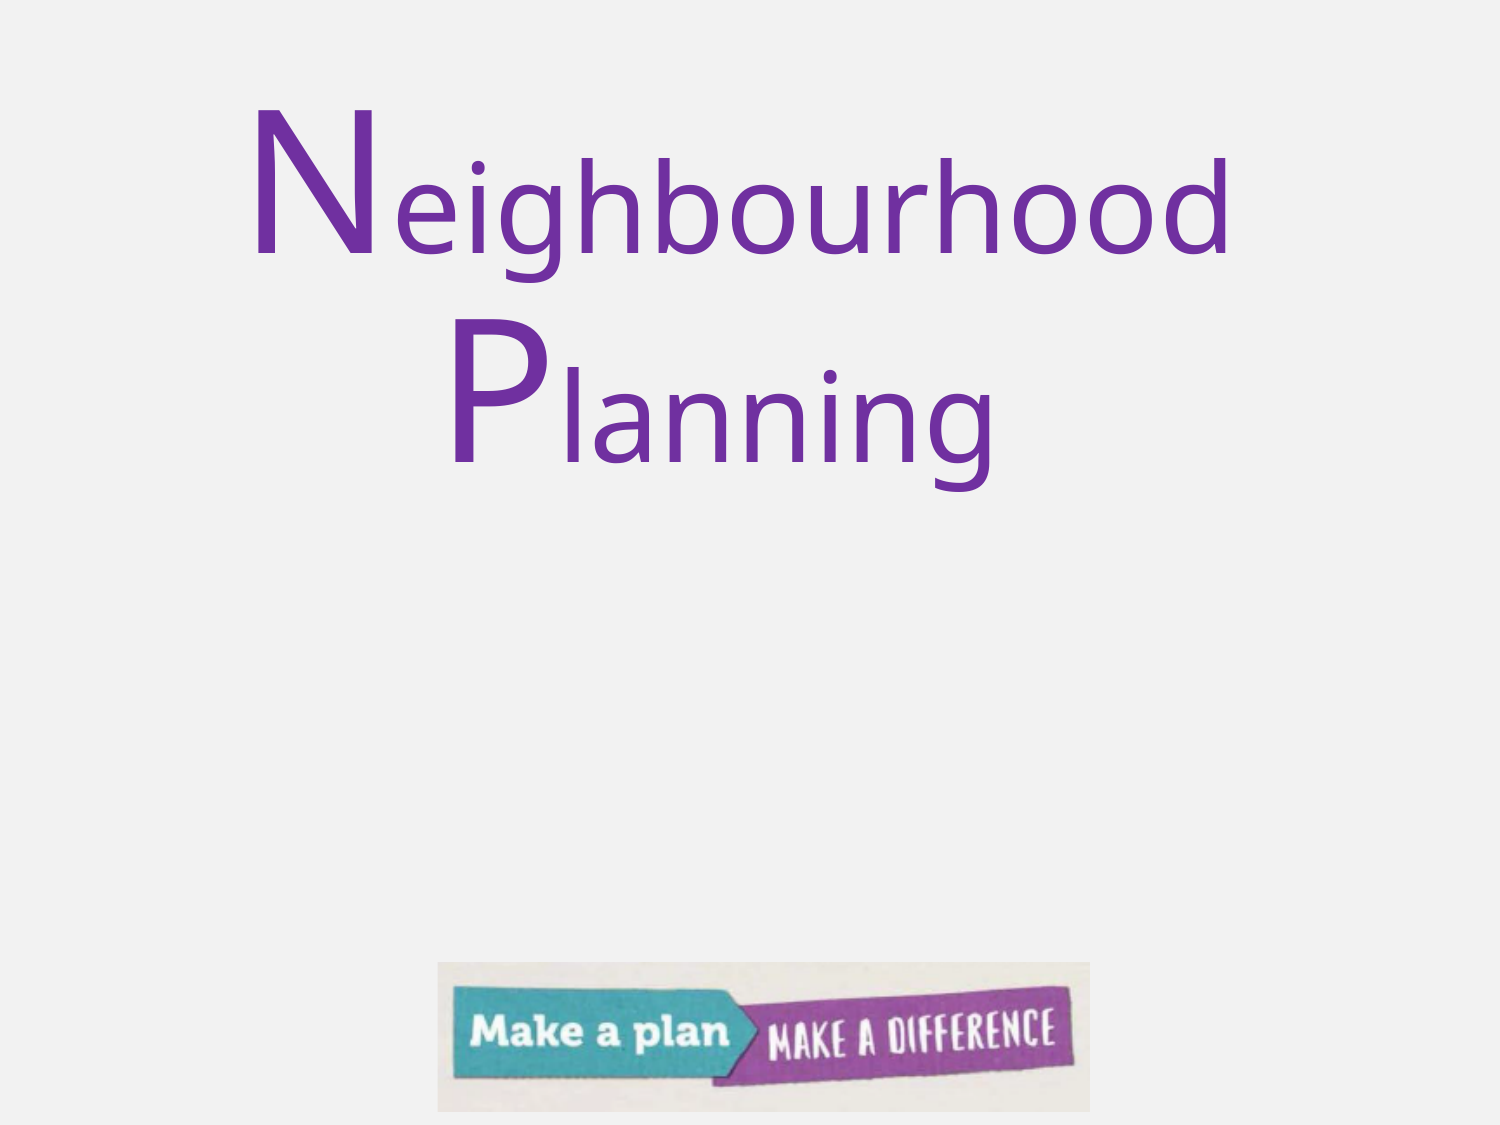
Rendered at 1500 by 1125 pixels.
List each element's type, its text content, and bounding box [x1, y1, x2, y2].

picture [437, 961, 1091, 1112]
text_box Planning [421, 255, 1043, 511]
title Neighbourhood [147, 90, 1365, 327]
